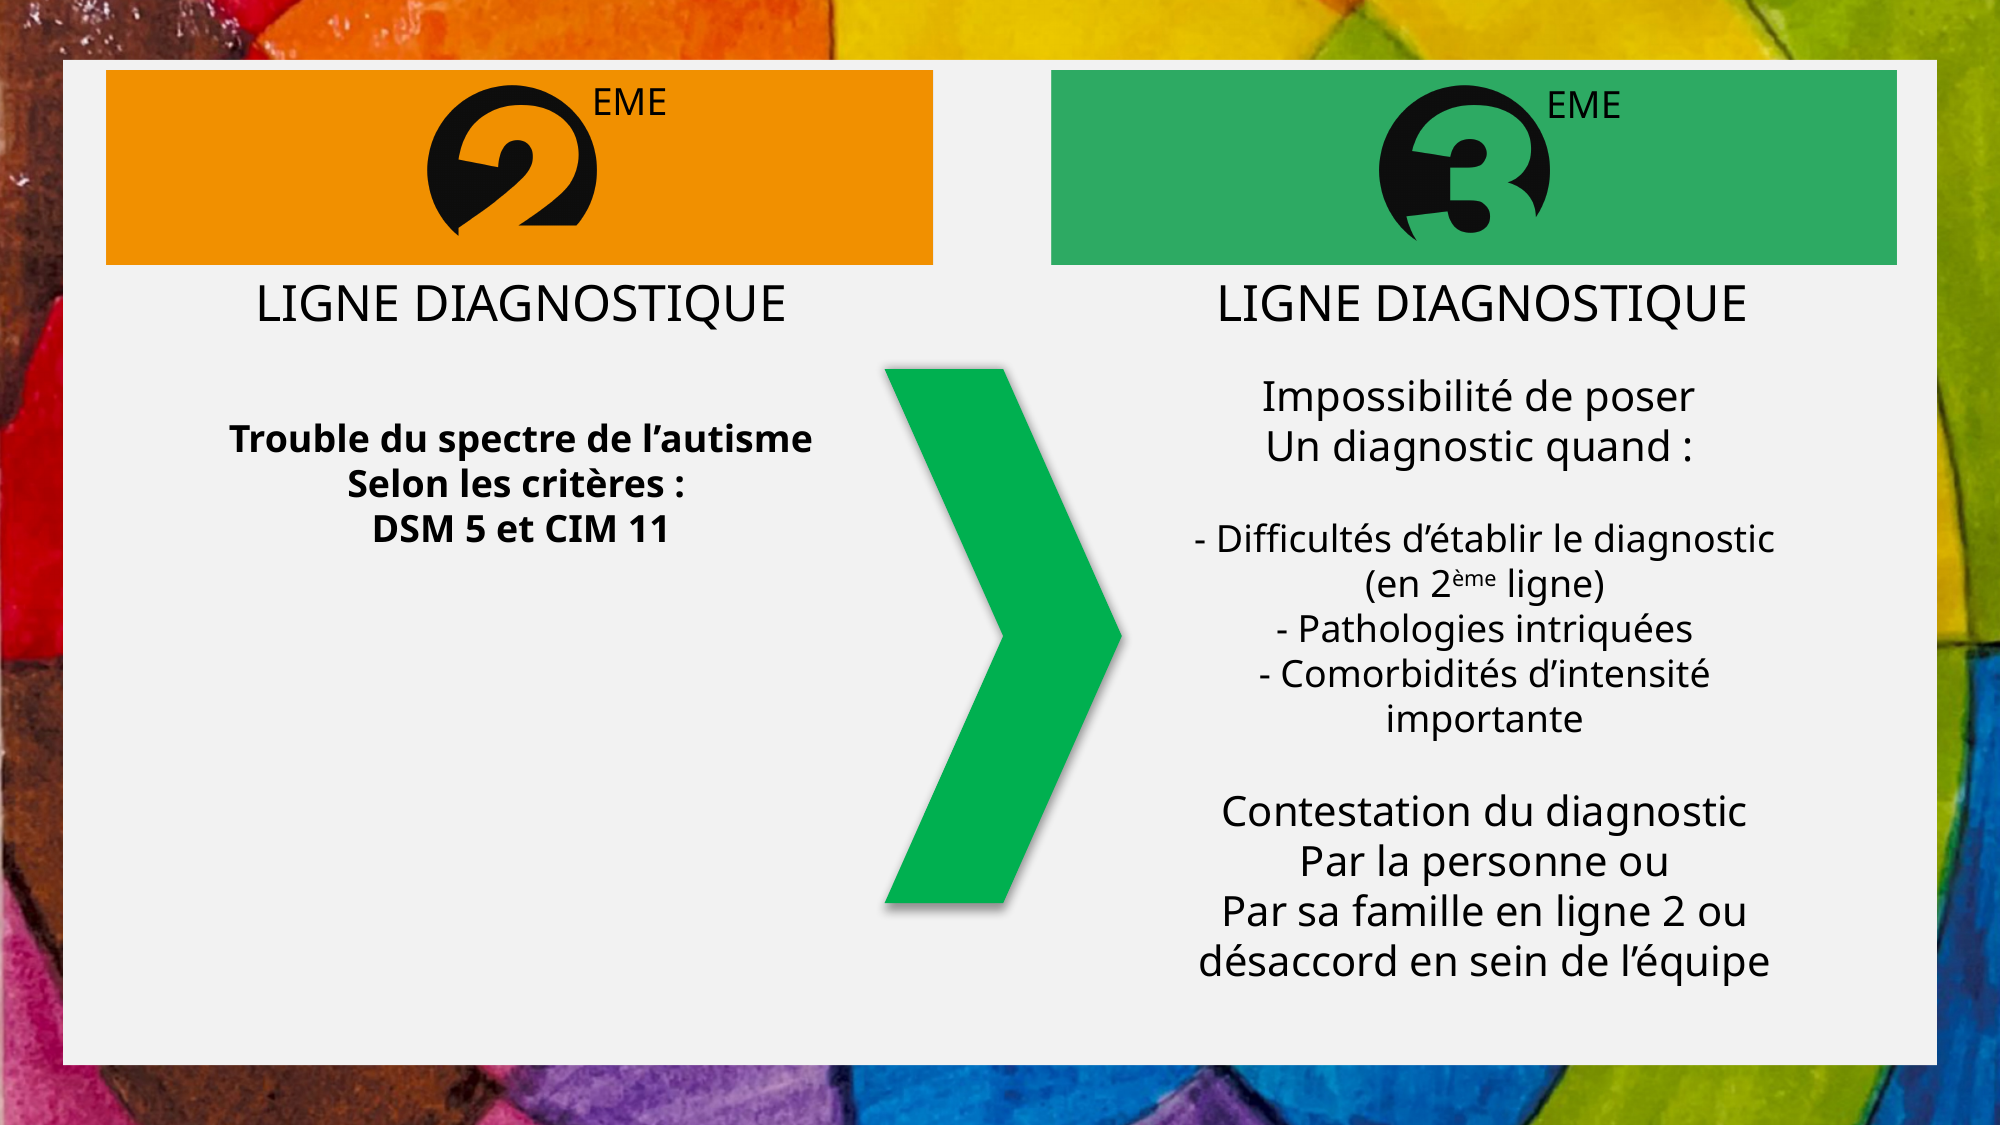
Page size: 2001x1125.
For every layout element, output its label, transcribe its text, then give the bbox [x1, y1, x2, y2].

text_box LIGNE DIAGNOSTIQUE [97, 264, 945, 340]
text_box [882, 367, 1124, 905]
picture [0, 0, 2000, 1125]
text_box Trouble du spectre de l’autisme Selon les critères : DSM 5 et CIM 11 [194, 362, 849, 693]
text_box LIGNE DIAGNOSTIQUE [1059, 264, 1906, 340]
text_box Impossibilité de poser Un diagnostic quand : - Difficultés d’établir le diagnostic (en 2ème ligne) - Pathologies intriquées - Comorbidités d’intensité importante Contestation du diagnostic Par la personne ou Par sa famille en ligne 2 ou désaccord en sein de l’équipe [1157, 362, 1812, 993]
